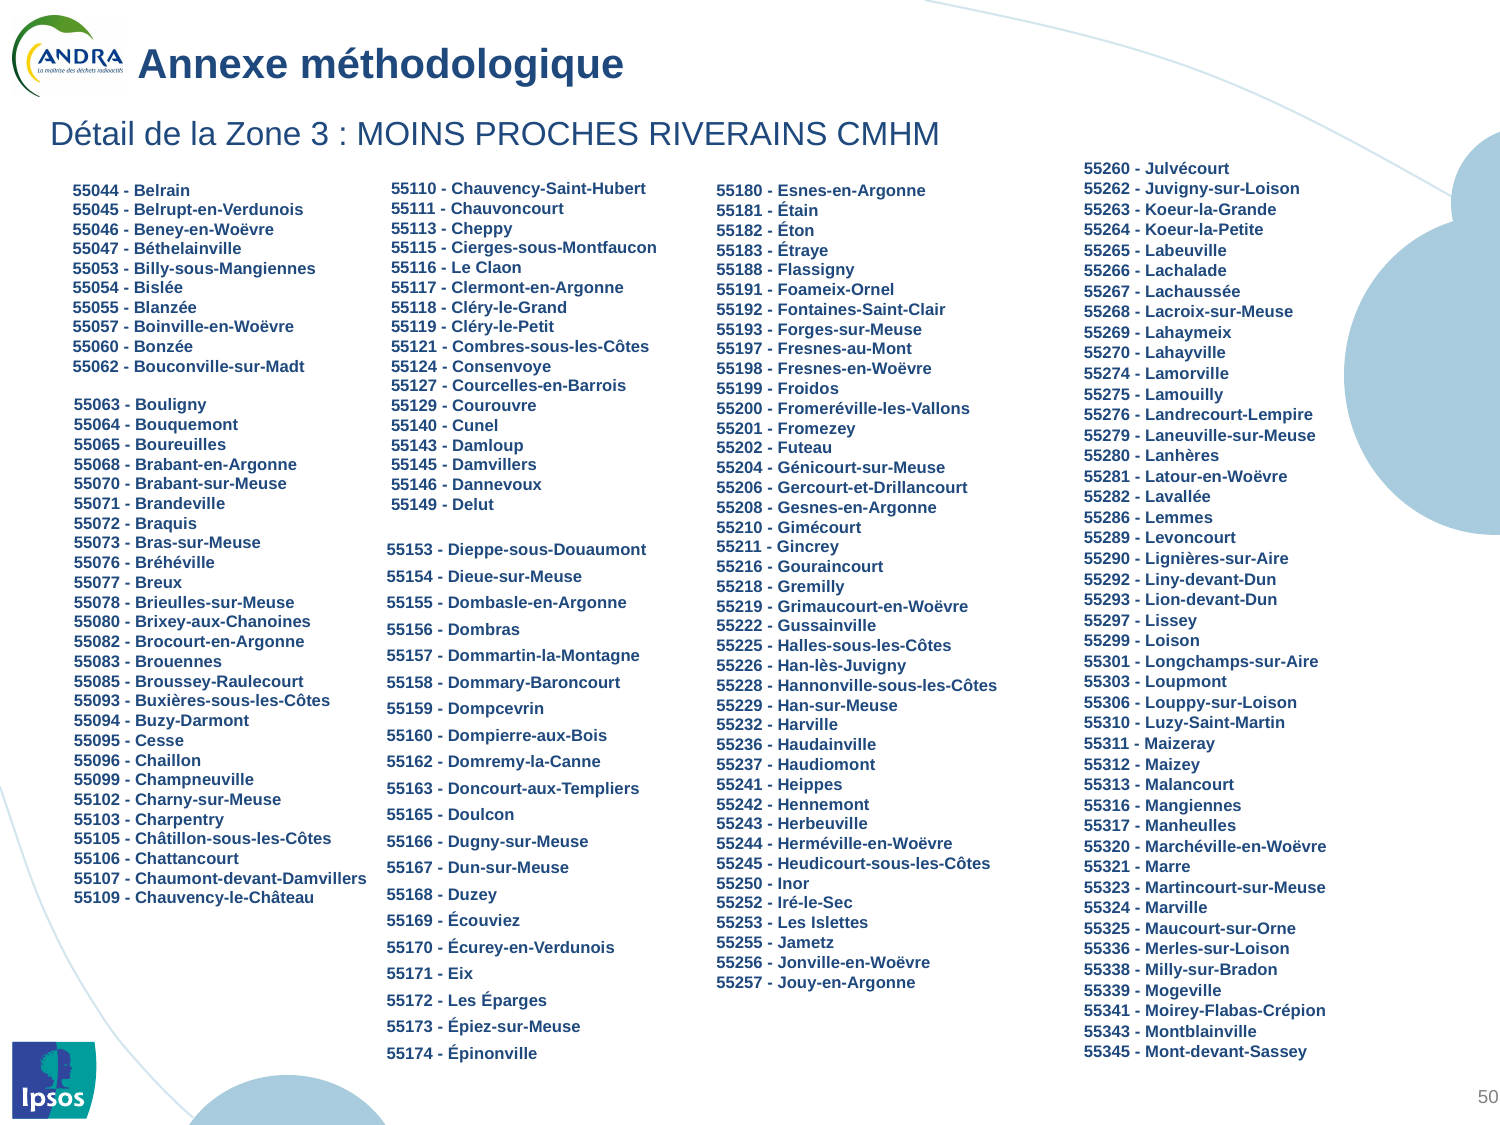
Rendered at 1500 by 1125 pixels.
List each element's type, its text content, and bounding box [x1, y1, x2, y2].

table_cell 55229 - Han-sur-Meuse [715, 695, 1040, 715]
table_cell 55262 - Juvigny-sur-Loison [1083, 178, 1383, 198]
table_cell 55286 - Lemmes [1083, 506, 1383, 527]
table_cell 55078 - Brieulles-sur-Meuse [73, 592, 385, 612]
table_cell 55312 - Maizey [1083, 753, 1383, 774]
table_cell 55117 - Clermont-en-Argonne [390, 277, 715, 297]
table_cell 55301 - Longchamps-sur-Aire [1083, 650, 1383, 671]
table_cell 55174 - Épinonville [385, 1036, 686, 1063]
table_cell 55154 - Dieue-sur-Meuse [385, 559, 686, 586]
table_cell 55072 - Braquis [73, 513, 403, 533]
table_cell 55159 - Dompcevrin [385, 692, 686, 718]
table_cell 55280 - Lanhères [1083, 445, 1383, 465]
table_cell 55046 - Beney-en-Woëvre [72, 219, 390, 239]
table_cell 55077 - Breux [73, 572, 385, 592]
table_cell 55172 - Les Éparges [385, 983, 686, 1010]
table_cell 55156 - Dombras [385, 612, 686, 639]
table_cell 55311 - Maizeray [1083, 733, 1383, 753]
table_cell 55045 - Belrupt-en-Verdunois [72, 200, 390, 219]
table_cell 55343 - Montblainville [1083, 1020, 1383, 1041]
table_cell 55155 - Dombasle-en-Argonne [385, 586, 686, 612]
table_cell 55111 - Chauvoncourt [390, 198, 715, 218]
table_cell 55127 - Courcelles-en-Barrois [390, 376, 715, 395]
table_cell 55211 - Gincrey [715, 537, 1040, 556]
table_cell 55268 - Lacroix-sur-Meuse [1083, 301, 1383, 321]
table_cell 55170 - Écurey-en-Verdunois [385, 930, 686, 957]
table_cell 55206 - Gercourt-et-Drillancourt [715, 477, 1040, 497]
table_cell 55082 - Brocourt-en-Argonne [73, 631, 385, 651]
table_cell 55119 - Cléry-le-Petit [390, 317, 715, 336]
table_cell 55269 - Lahaymeix [1083, 321, 1383, 342]
table_cell 55169 - Écouviez [385, 904, 686, 930]
table_cell 55057 - Boinville-en-Woëvre [72, 317, 390, 337]
table_cell 55068 - Brabant-en-Argonne [73, 454, 390, 474]
table_cell 55323 - Martincourt-sur-Meuse [1083, 876, 1383, 897]
table_cell 55143 - Damloup [390, 435, 715, 455]
table_cell 55325 - Maucourt-sur-Orne [1083, 917, 1383, 938]
table_cell 55062 - Bouconville-sur-Madt [72, 356, 390, 376]
table_cell 55303 - Loupmont [1083, 671, 1383, 691]
table_cell 55083 - Brouennes [73, 651, 385, 671]
table_cell 55198 - Fresnes-en-Woëvre [715, 359, 1040, 378]
table_cell 55226 - Han-lès-Juvigny [715, 655, 1040, 675]
table_cell 55193 - Forges-sur-Meuse [715, 319, 1040, 339]
table_cell 55192 - Fontaines-Saint-Clair [715, 299, 1040, 319]
table_cell 55204 - Génicourt-sur-Meuse [715, 457, 1040, 477]
table_header 55110 - Chauvency-Saint-Hubert [390, 179, 720, 198]
table_cell 55093 - Buxières-sous-les-Côtes [73, 691, 385, 710]
table_cell 55265 - Labeuville [1083, 239, 1383, 260]
table_cell 55216 - Gouraincourt [715, 556, 1040, 576]
table_cell 55310 - Luzy-Saint-Martin [1083, 712, 1383, 733]
table_cell 55320 - Marchéville-en-Woëvre [1083, 835, 1383, 856]
table_cell 55292 - Liny-devant-Dun [1083, 568, 1383, 589]
table_cell 55191 - Foameix-Ornel [715, 279, 1040, 299]
title Annexe méthodologique [137, 19, 1477, 111]
table_cell 55102 - Charny-sur-Meuse [73, 789, 385, 809]
table_cell 55299 - Loison [1083, 630, 1383, 650]
table_cell 55076 - Bréhéville [73, 553, 385, 572]
table_cell 55053 - Billy-sous-Mangiennes [72, 258, 390, 278]
table_cell 55080 - Brixey-aux-Chanoines [73, 612, 385, 631]
table_cell 55197 - Fresnes-au-Mont [715, 339, 1040, 359]
table_cell 55290 - Lignières-sur-Aire [1083, 548, 1383, 568]
picture [12, 15, 123, 97]
table_cell 55339 - Mogeville [1083, 979, 1383, 1000]
table_cell 55321 - Marre [1083, 856, 1383, 876]
table_cell 55085 - Broussey-Raulecourt [73, 671, 385, 691]
table_cell 55202 - Futeau [715, 438, 1040, 457]
table_cell 55162 - Domremy-la-Canne [385, 745, 686, 771]
table_cell 55274 - Lamorville [1083, 363, 1383, 383]
table_cell 55060 - Bonzée [72, 337, 390, 356]
table_cell 55121 - Combres-sous-les-Côtes [390, 336, 715, 356]
table_cell 55103 - Charpentry [73, 809, 385, 829]
table_cell 55345 - Mont-devant-Sassey [1083, 1041, 1383, 1061]
table_cell 55208 - Gesnes-en-Argonne [715, 497, 1040, 517]
table_cell 55071 - Brandeville [73, 493, 390, 513]
table_cell 55166 - Dugny-sur-Meuse [385, 824, 686, 851]
table_cell 55242 - Hennemont [715, 794, 1040, 814]
table_cell 55267 - Lachaussée [1083, 280, 1383, 301]
table_cell 55255 - Jametz [715, 932, 1040, 952]
table_cell 55157 - Dommartin-la-Montagne [385, 639, 686, 665]
table_cell 55281 - Latour-en-Woëvre [1083, 465, 1383, 486]
table_cell 55257 - Jouy-en-Argonne [715, 972, 1040, 992]
table_cell 55140 - Cunel [390, 415, 715, 435]
table_cell 55222 - Gussainville [715, 616, 1040, 635]
table_cell 55253 - Les Islettes [715, 912, 1040, 932]
table_cell 55252 - Iré-le-Sec [715, 893, 1040, 912]
table_cell 55163 - Doncourt-aux-Templiers [385, 771, 686, 798]
table_cell 55116 - Le Claon [390, 257, 715, 277]
table_cell 55055 - Blanzée [72, 297, 390, 317]
table_cell 55099 - Champneuville [73, 769, 385, 789]
table_cell 55263 - Koeur-la-Grande [1083, 198, 1383, 219]
table_cell 55047 - Béthelainville [72, 239, 390, 258]
table_cell 55225 - Halles-sous-les-Côtes [715, 635, 1040, 655]
table_cell 55096 - Chaillon [73, 750, 385, 769]
table_cell 55275 - Lamouilly [1083, 383, 1383, 404]
table_cell 55095 - Cesse [73, 730, 385, 750]
table_cell 55065 - Boureuilles [73, 434, 390, 454]
table_cell 55199 - Froidos [715, 378, 1040, 398]
table_cell 55105 - Châtillon-sous-les-Côtes [73, 829, 385, 848]
text_box Détail de la Zone 3 : MOINS PROCHES RIVERAINS CMHM [50, 111, 1320, 172]
table_cell 55244 - Herméville-en-Woëvre [715, 833, 1040, 853]
table_header 55063 - Bouligny [73, 395, 390, 414]
table_cell 55218 - Gremilly [715, 576, 1040, 596]
table_header 55180 - Esnes-en-Argonne [715, 180, 1040, 200]
table_cell 55245 - Heudicourt-sous-les-Côtes [715, 853, 1040, 873]
table_header 55153 - Dieppe-sous-Douaumont [385, 533, 686, 559]
table_cell 55118 - Cléry-le-Grand [390, 297, 715, 317]
table_cell 55313 - Malancourt [1083, 774, 1383, 794]
table_cell 55338 - Milly-sur-Bradon [1083, 959, 1383, 979]
table_cell 55306 - Louppy-sur-Loison [1083, 691, 1383, 712]
table_cell 55282 - Lavallée [1083, 486, 1383, 506]
table_cell 55124 - Consenvoye [390, 356, 715, 376]
table_cell 55201 - Fromezey [715, 418, 1040, 438]
table_cell 55188 - Flassigny [715, 260, 1040, 279]
table_cell 55149 - Delut [390, 494, 715, 514]
table_cell 55073 - Bras-sur-Meuse [73, 533, 385, 553]
table_cell 55250 - Inor [715, 873, 1040, 893]
table_cell 55219 - Grimaucourt-en-Woëvre [715, 596, 1040, 616]
table_cell 55317 - Manheulles [1083, 815, 1383, 835]
table_cell 55297 - Lissey [1083, 609, 1383, 630]
table_cell 55158 - Dommary-Baroncourt [385, 665, 686, 692]
table_cell 55106 - Chattancourt [73, 848, 385, 868]
table_cell 55145 - Damvillers [390, 455, 715, 474]
table_cell 55264 - Koeur-la-Petite [1083, 219, 1383, 239]
table_cell 55181 - Étain [715, 200, 1040, 220]
table_cell 55243 - Herbeuville [715, 814, 1040, 833]
table_cell 55168 - Duzey [385, 877, 686, 904]
table_cell 55182 - Éton [715, 220, 1040, 240]
table_cell 55270 - Lahayville [1083, 342, 1383, 363]
table_cell 55232 - Harville [715, 715, 1040, 734]
table_cell 55064 - Bouquemont [73, 414, 390, 434]
table_cell 55256 - Jonville-en-Woëvre [715, 952, 1040, 972]
table_cell 55054 - Bislée [72, 278, 390, 297]
table_cell 55160 - Dompierre-aux-Bois [385, 718, 686, 745]
table_cell 55129 - Courouvre [390, 395, 715, 415]
table_cell 55228 - Hannonville-sous-les-Côtes [715, 675, 1040, 695]
table_cell 55200 - Fromeréville-les-Vallons [715, 398, 1040, 418]
table_cell 55167 - Dun-sur-Meuse [385, 851, 686, 877]
table_cell 55173 - Épiez-sur-Meuse [385, 1010, 686, 1036]
table_cell 55279 - Laneuville-sur-Meuse [1083, 424, 1383, 445]
table_cell 55115 - Cierges-sous-Montfaucon [390, 238, 715, 257]
table_cell 55070 - Brabant-sur-Meuse [73, 474, 390, 493]
table_cell 55146 - Dannevoux [390, 474, 715, 494]
table_cell 55109 - Chauvency-le-Château [73, 888, 385, 908]
table_cell 55094 - Buzy-Darmont [73, 710, 385, 730]
table_cell 55276 - Landrecourt-Lempire [1083, 404, 1383, 424]
table_header 55044 - Belrain [72, 180, 390, 200]
table_cell 55107 - Chaumont-devant-Damvillers [73, 868, 385, 888]
table_cell 55171 - Eix [385, 957, 686, 983]
table_cell 55165 - Doulcon [385, 798, 686, 824]
table_cell 55237 - Haudiomont [715, 754, 1040, 774]
table_cell 55336 - Merles-sur-Loison [1083, 938, 1383, 959]
table_header 55260 - Julvécourt [1083, 157, 1383, 178]
table_cell 55210 - Gimécourt [715, 517, 1040, 537]
table_cell 55293 - Lion-devant-Dun [1083, 589, 1383, 609]
table_cell 55316 - Mangiennes [1083, 794, 1383, 815]
table_cell 55113 - Cheppy [390, 218, 715, 238]
table_cell 55341 - Moirey-Flabas-Crépion [1083, 1000, 1383, 1020]
table_cell 55241 - Heippes [715, 774, 1040, 794]
table_cell 55266 - Lachalade [1083, 260, 1383, 280]
table_cell 55289 - Levoncourt [1083, 527, 1383, 548]
table_cell 55236 - Haudainville [715, 734, 1040, 754]
table_cell 55183 - Étraye [715, 240, 1040, 260]
table_cell 55324 - Marville [1083, 897, 1383, 917]
